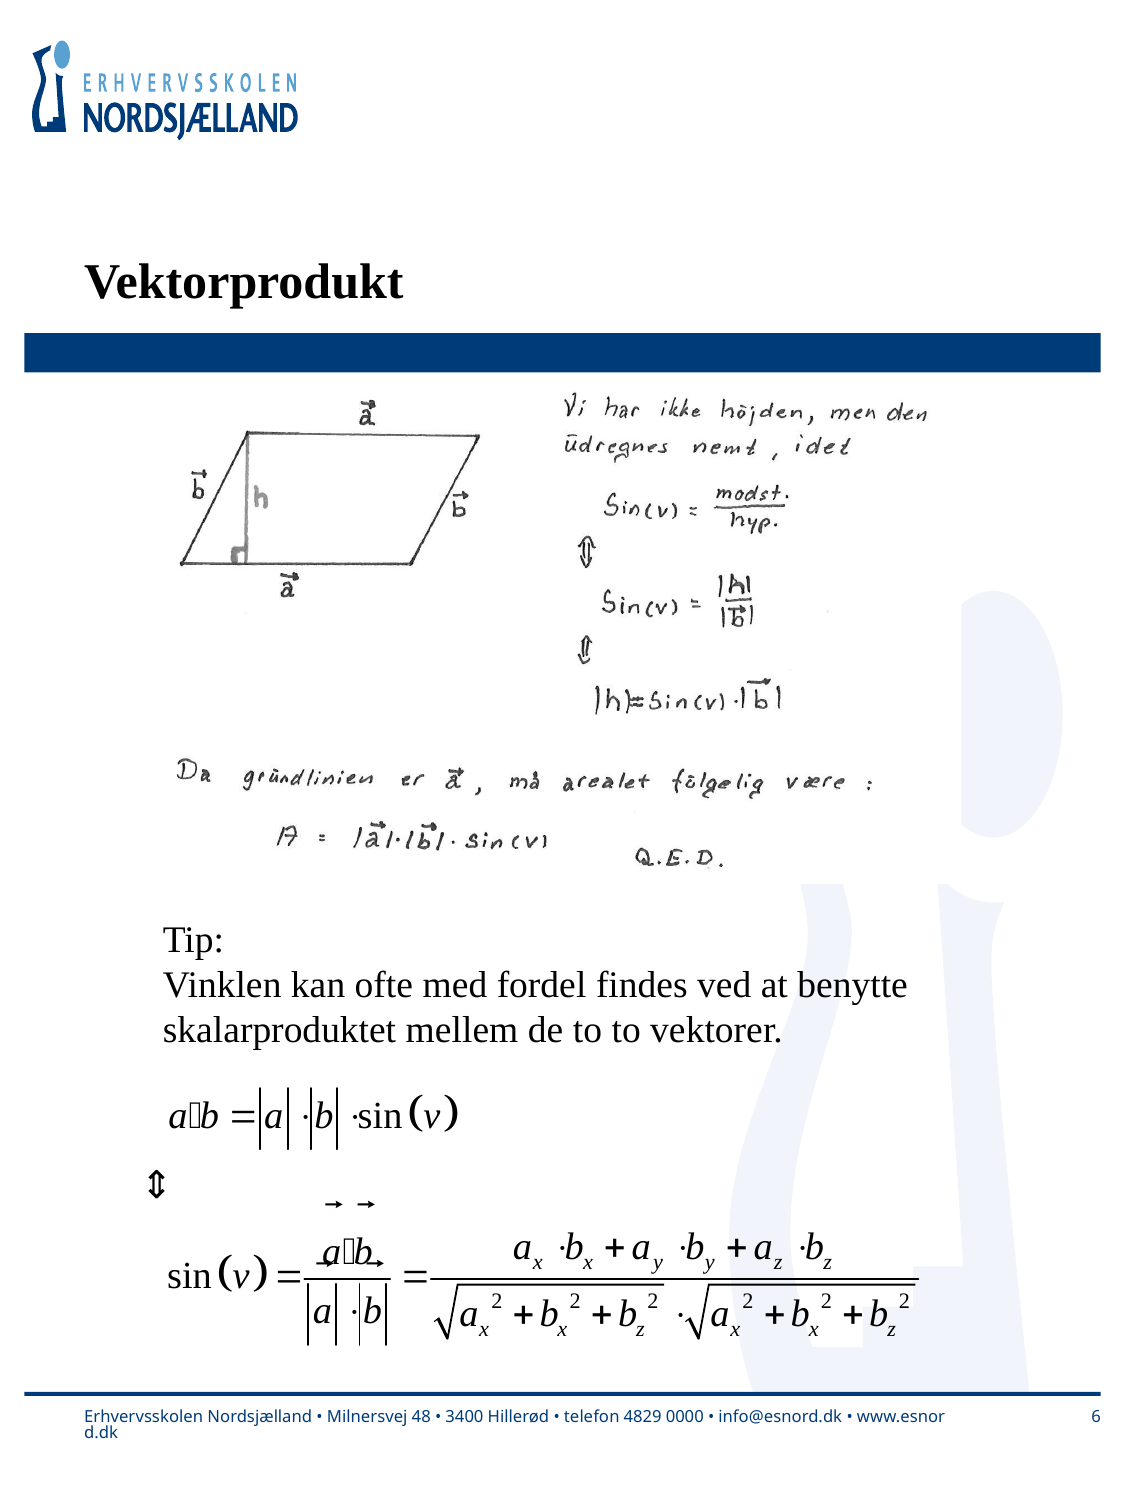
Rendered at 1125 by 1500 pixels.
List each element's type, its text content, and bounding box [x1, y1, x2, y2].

text_box Tip: Vinklen kan ofte med fordel findes ved at benytte skalarproduktet mellem de to to vektorer. [162, 915, 943, 1051]
title Vektorprodukt [84, 147, 1068, 309]
footer Erhvervsskolen Nordsjælland • Milnersvej 48 • 3400 Hillerød • telefon 4829 0000 • info@esnord.dk • www.esnord.dk [84, 1405, 953, 1443]
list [77, 383, 962, 885]
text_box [136, 1080, 927, 1353]
slide_number 6 [1065, 1405, 1101, 1443]
